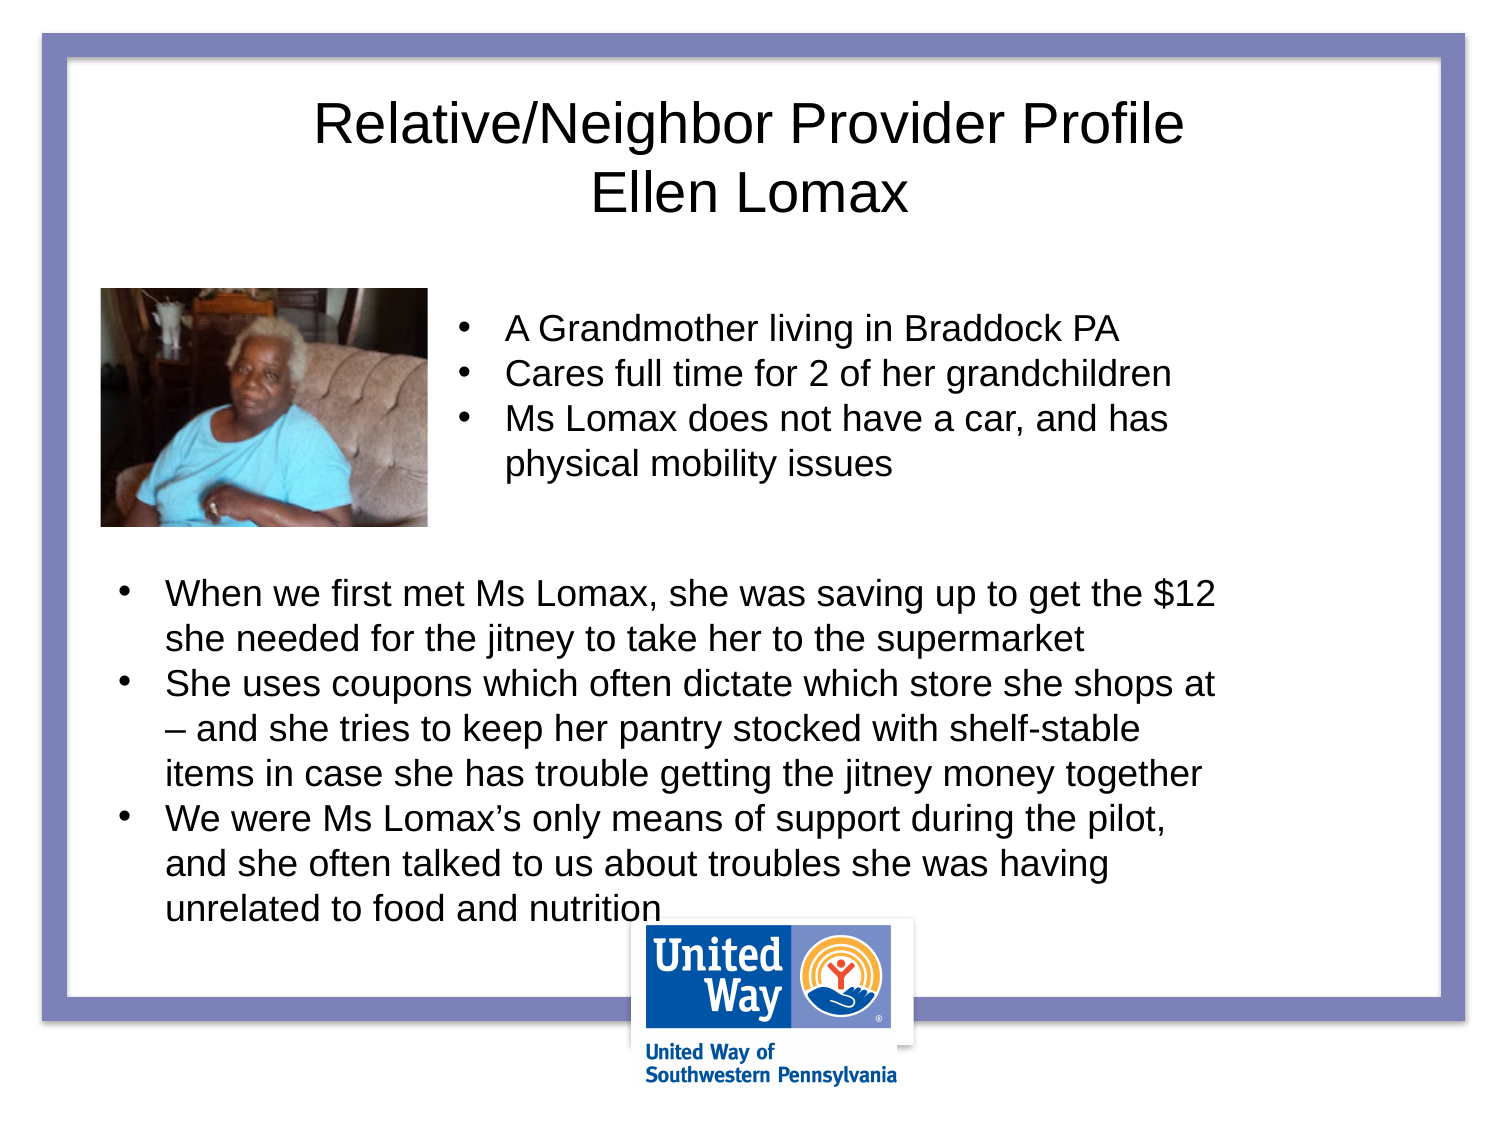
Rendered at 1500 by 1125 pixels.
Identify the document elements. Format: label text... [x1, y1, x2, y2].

text_box When we first met Ms Lomax, she was saving up to get the $12 she needed for the jitney to take her to the supermarket She uses coupons which often dictate which store she shops at – and she tries to keep her pantry stocked with shelf-stable items in case she has trouble getting the jitney money together We were Ms Lomax’s only means of support during the pilot, and she often talked to us about troubles she was having unrelated to food and nutrition [103, 561, 1236, 936]
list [100, 288, 428, 527]
text_box A Grandmother living in Braddock PA Cares full time for 2 of her grandchildren Ms Lomax does not have a car, and has physical mobility issues [443, 296, 1283, 492]
title Relative/Neighbor Provider Profile Ellen Lomax [75, 76, 1425, 233]
picture [631, 936, 897, 1087]
